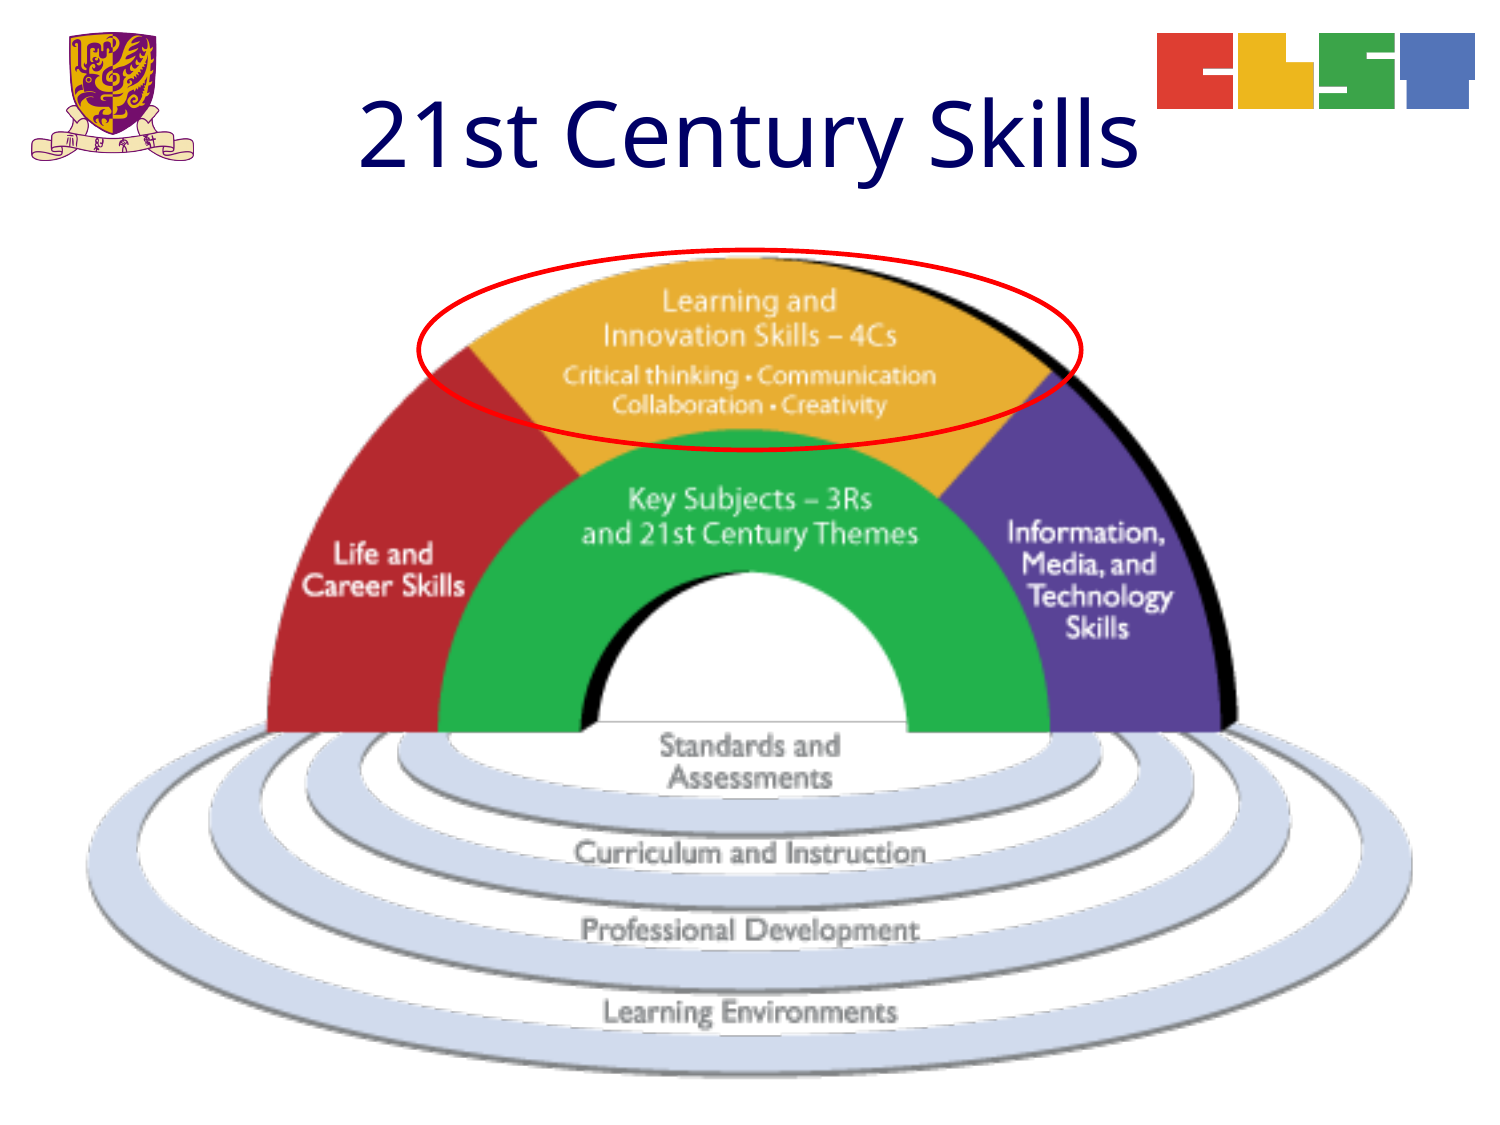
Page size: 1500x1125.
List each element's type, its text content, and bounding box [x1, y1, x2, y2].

picture [74, 224, 1426, 1100]
title 21st Century Skills [112, 37, 1388, 224]
picture [31, 32, 194, 161]
picture [1157, 33, 1475, 109]
